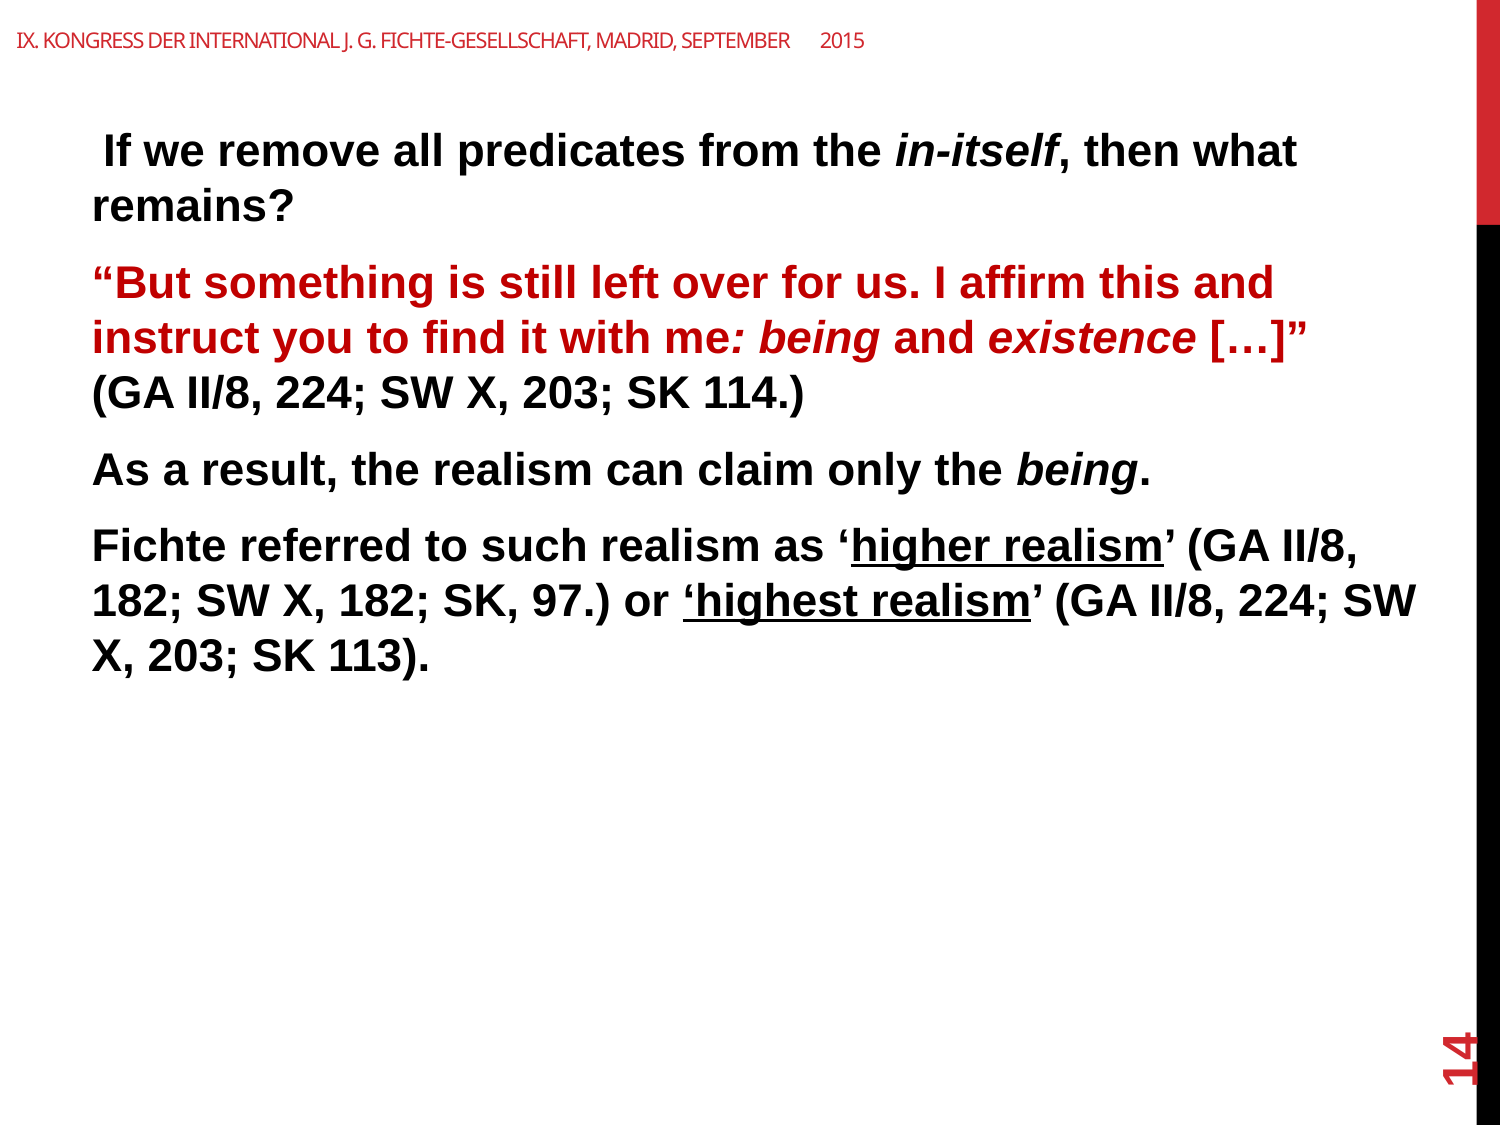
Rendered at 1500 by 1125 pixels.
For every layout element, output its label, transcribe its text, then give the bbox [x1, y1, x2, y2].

title IX. Kongress der International J. G. Fichte-Gesellschaft, Madrid, September 2015 [1, 19, 1338, 85]
list If we remove all predicates from the in-itself, then what remains? “But something is still left over for us. I affirm this and instruct you to find it with me: being and existence […]” (GA II/8, 224; SW X, 203; SK 114.) As a result, the realism can claim only the being. Fichte referred to such realism as ‘higher realism’ (GA II/8, 182; SW X, 182; SK, 97.) or ‘highest realism’ (GA II/8, 224; SW X, 203; SK 113). [76, 113, 1436, 1071]
slide_number 14 [1427, 887, 1488, 1104]
